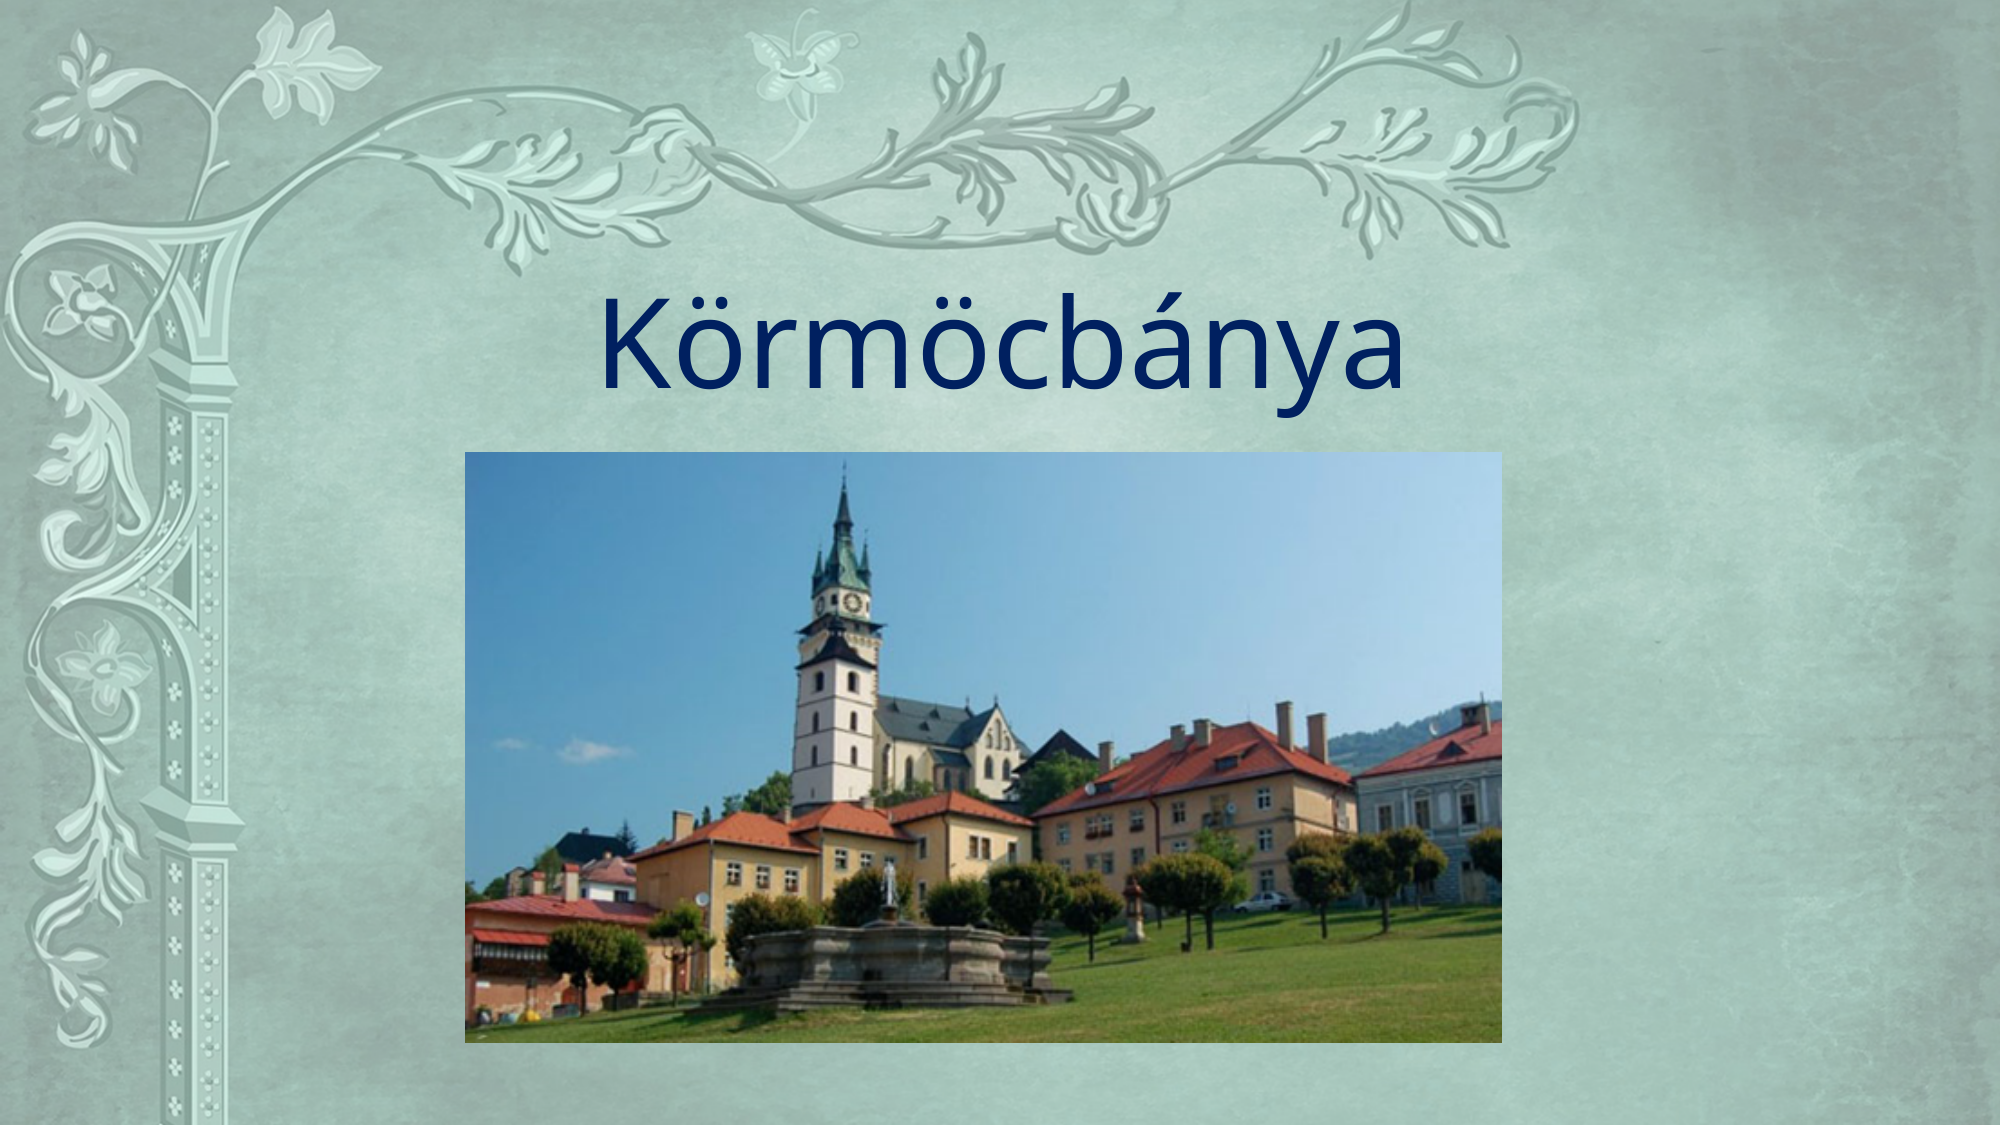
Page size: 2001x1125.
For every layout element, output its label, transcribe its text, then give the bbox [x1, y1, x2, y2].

picture [464, 452, 1502, 1043]
text_box Körmöcbánya [580, 256, 1426, 422]
